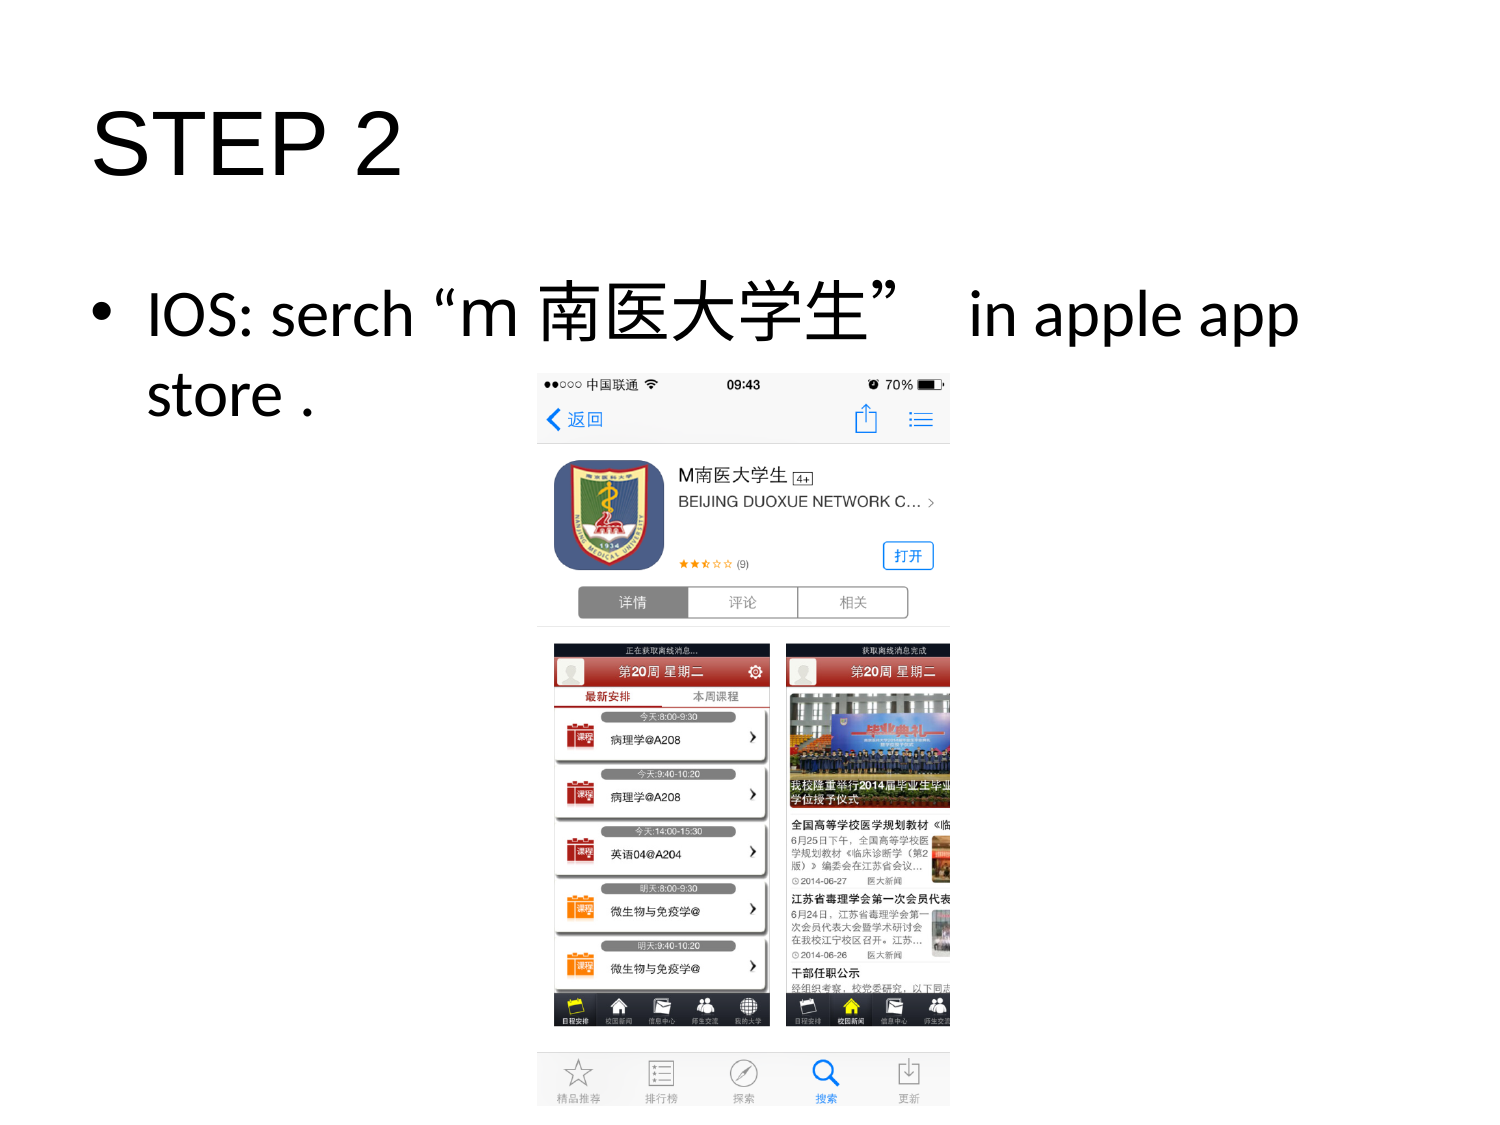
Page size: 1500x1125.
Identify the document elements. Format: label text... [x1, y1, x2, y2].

title STEP 2 [75, 45, 1425, 233]
list IOS: serch “m南医大学生” in apple app store . [75, 262, 1425, 1005]
picture [537, 373, 950, 1107]
